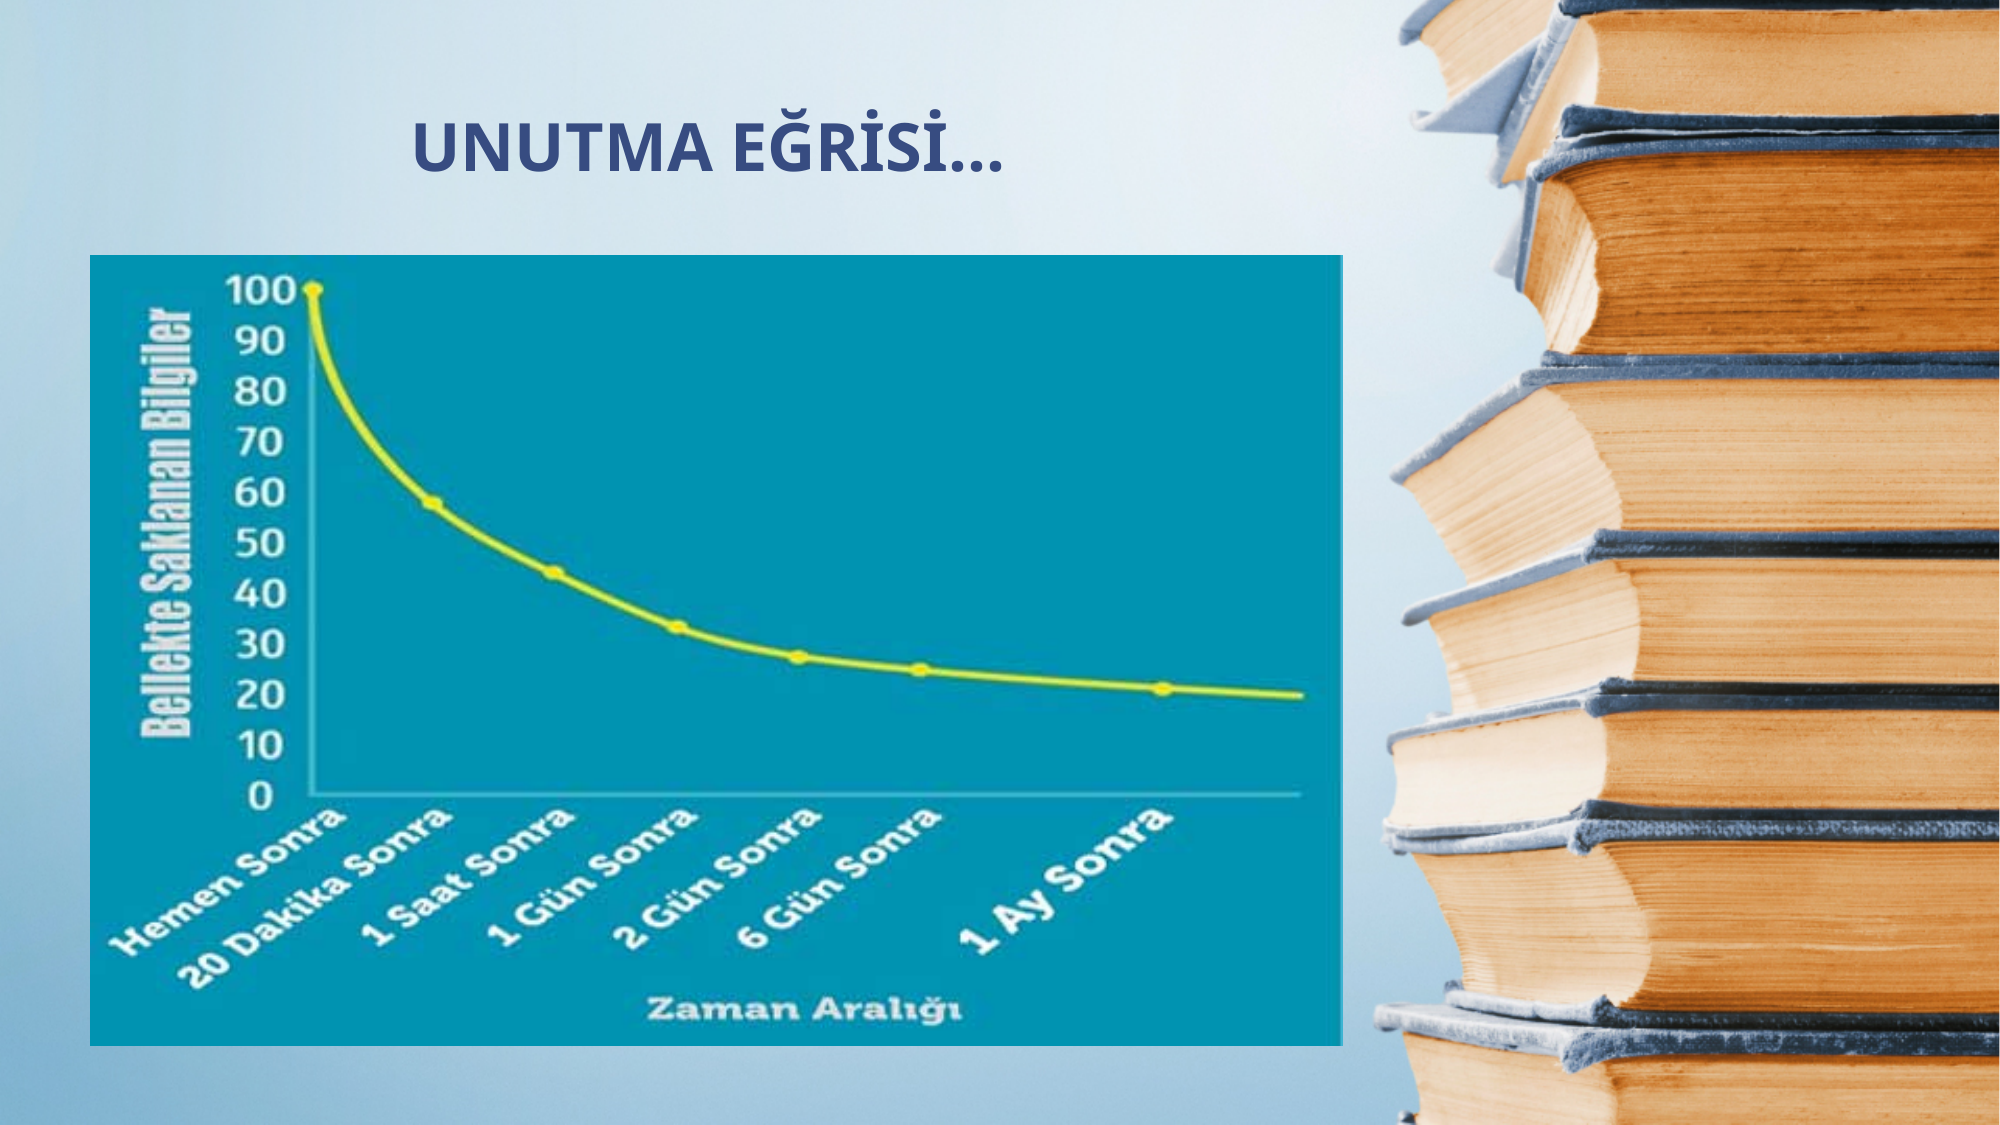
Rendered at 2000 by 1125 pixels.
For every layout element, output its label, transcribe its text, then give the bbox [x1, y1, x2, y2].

list UNUTMA EĞRİSİ… [133, 42, 1283, 197]
picture [0, 0, 2000, 1125]
